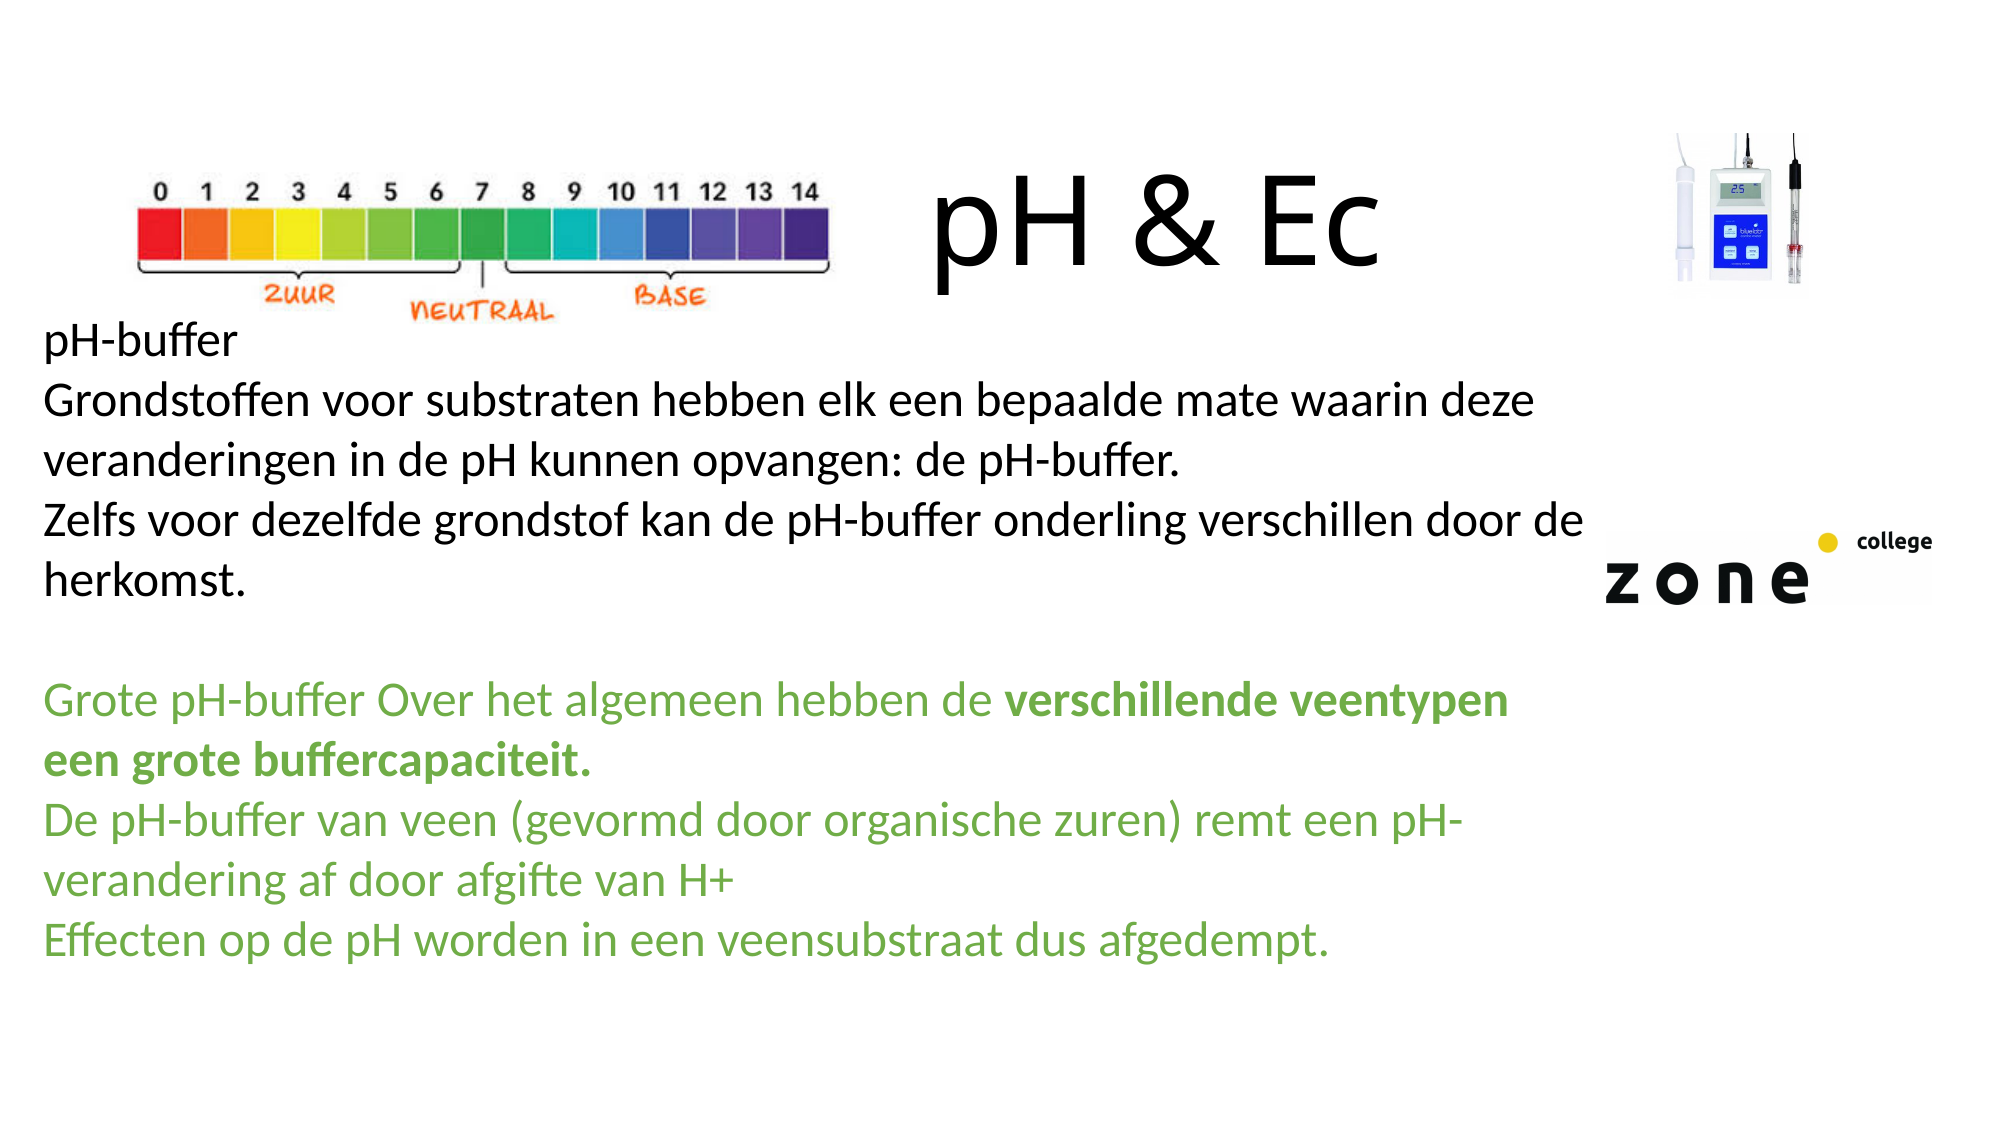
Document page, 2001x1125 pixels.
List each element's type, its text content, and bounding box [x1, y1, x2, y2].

picture [122, 160, 847, 332]
picture [1606, 531, 1932, 605]
text_box pH & Ec [912, 133, 1399, 298]
picture [1654, 133, 1821, 299]
text_box pH-buffer Grondstoffen voor substraten hebben elk een bepaalde mate waarin deze veranderingen in de pH kunnen opvangen: de pH-buffer. Zelfs voor dezelfde grondstof kan de pH-buffer onderling verschillen door de herkomst. Grote pH-buffer Over het algemeen hebben de verschillende veentypen een grote buffercapaciteit. De pH-buffer van veen (gevormd door organische zuren) remt een pH-verandering af door afgifte van H+ Effecten op de pH worden in een veensubstraat dus afgedempt. [28, 298, 1607, 974]
